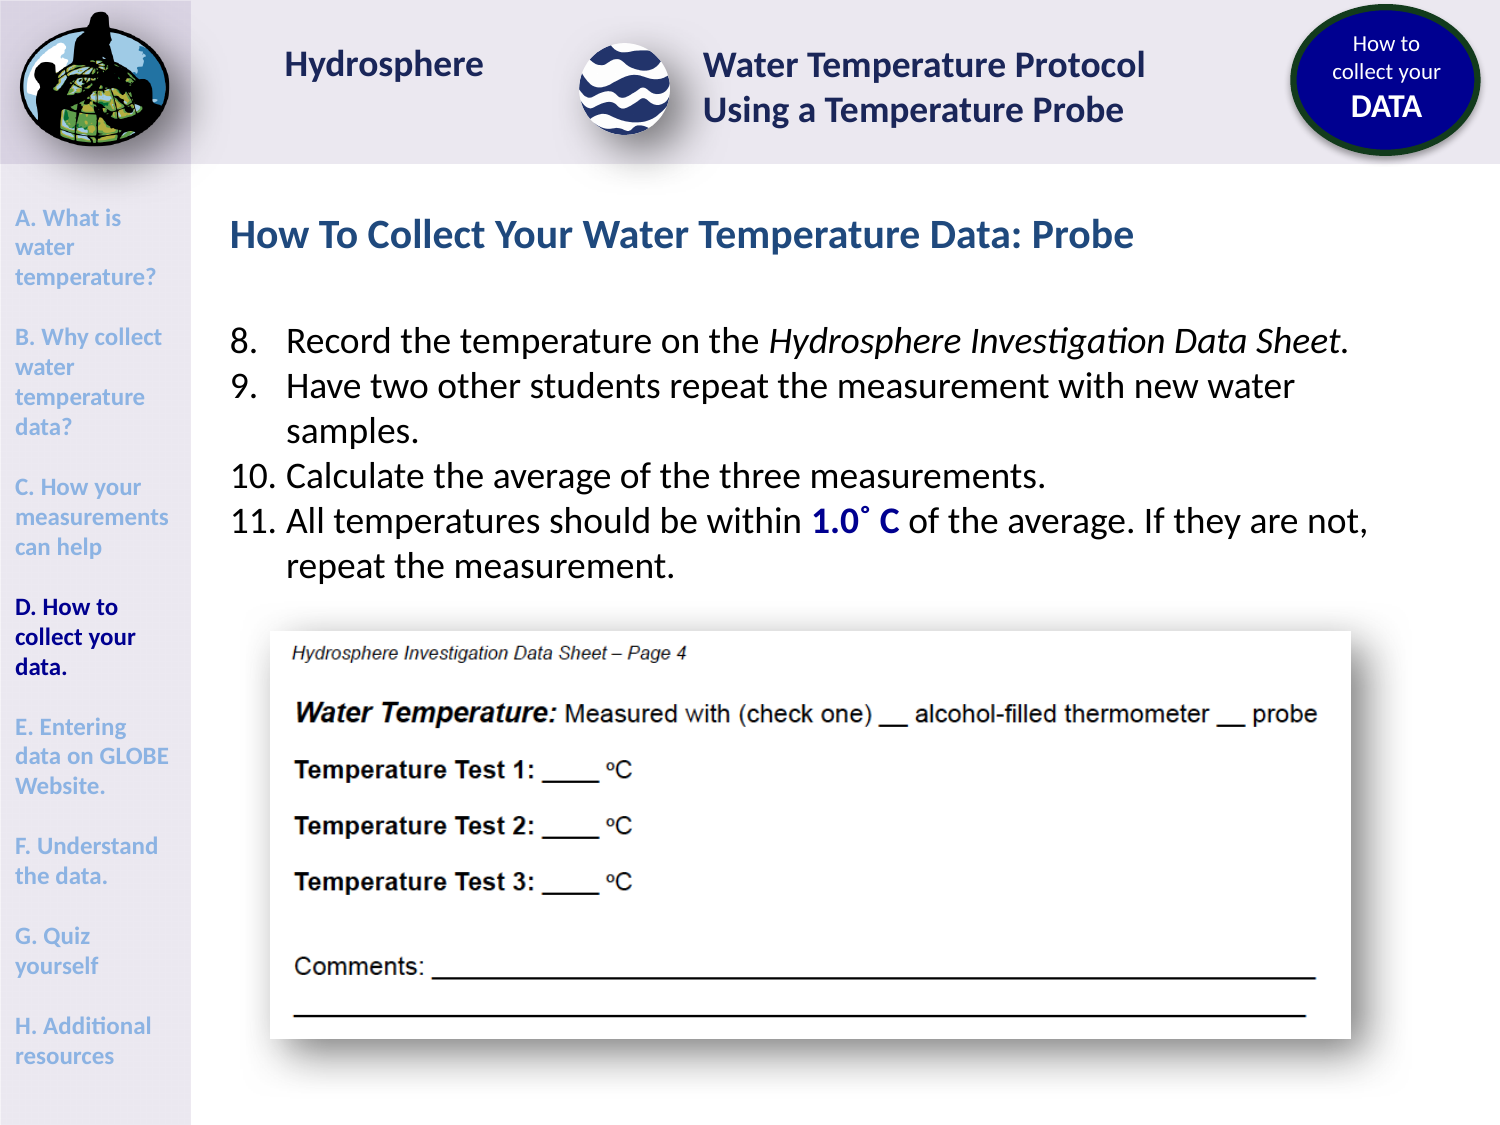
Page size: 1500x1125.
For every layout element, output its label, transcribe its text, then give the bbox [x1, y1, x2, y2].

text_box How To Collect Your Water Temperature Data: Probe [214, 199, 1157, 265]
picture [269, 631, 1351, 1039]
text_box Record the temperature on the Hydrosphere Investigation Data Sheet. Have two other students repeat the measurement with new water samples. Calculate the average of the three measurements. All temperatures should be within 1.0˚ C of the average. If they are not, repeat the measurement. [214, 308, 1452, 639]
picture [1, 0, 1500, 1124]
